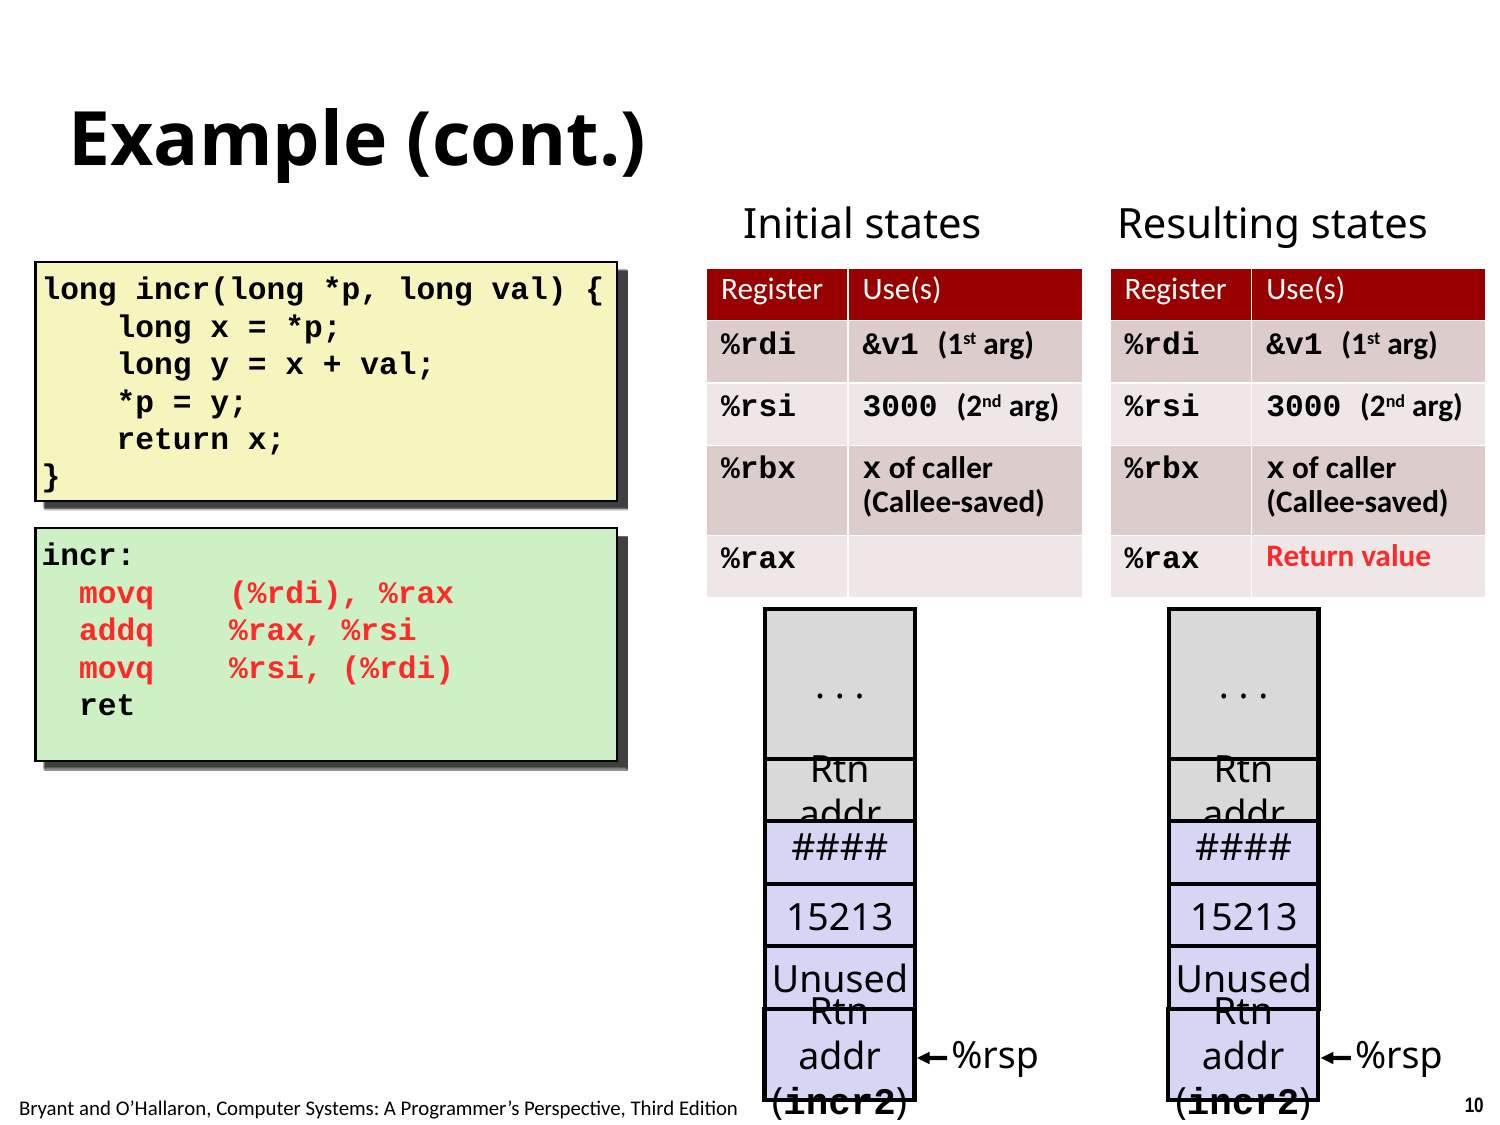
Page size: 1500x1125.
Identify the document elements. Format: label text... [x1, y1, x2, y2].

table_header Use(s) [1252, 269, 1485, 320]
table_cell 3000 (2nd arg) [1252, 384, 1485, 445]
text_box Initial states [736, 190, 988, 253]
table_header Register [1111, 269, 1251, 320]
text_box . . . [764, 608, 915, 758]
table_cell &v1 (1st arg) [849, 321, 1082, 382]
text_box %rsp [945, 1024, 1046, 1083]
text_box Unused [1168, 946, 1319, 1008]
text_box Rtn addr [1168, 758, 1319, 821]
text_box Rtn addr (incr2) [764, 1008, 915, 1101]
table_header Register [707, 269, 847, 320]
text_box 15213 [1168, 884, 1319, 946]
text_box Rtn addr (incr2) [1168, 1008, 1319, 1101]
table_cell x of caller (Callee-saved) [849, 446, 1082, 535]
text_box Resulting states [1110, 190, 1435, 253]
text_box #### [764, 821, 915, 884]
text_box 15213 [764, 884, 915, 946]
table_cell %rsi [1111, 384, 1251, 445]
text_box . . . [1168, 608, 1319, 758]
text_box Unused [764, 946, 915, 1008]
text_box Rtn addr [764, 758, 915, 821]
text_box [1320, 1051, 1348, 1065]
table_header Use(s) [849, 269, 1082, 320]
table_cell 3000 (2nd arg) [849, 384, 1082, 445]
table_cell Return value [1252, 536, 1485, 597]
table_cell %rbx [707, 446, 847, 535]
table_cell %rsi [707, 384, 847, 445]
table_cell [849, 536, 1082, 597]
text_box long incr(long *p, long val) { long x = *p; long y = x + val; *p = y; return x; } [35, 262, 618, 501]
table_cell %rdi [707, 321, 847, 382]
title Example (cont.) [62, 41, 1438, 230]
text_box [917, 1051, 945, 1065]
table_cell x of caller (Callee-saved) [1252, 446, 1485, 535]
table_cell %rdi [1111, 321, 1251, 382]
table_cell &v1 (1st arg) [1252, 321, 1485, 382]
text_box #### [1168, 821, 1319, 884]
table_cell %rbx [1111, 446, 1251, 535]
text_box incr: movq (%rdi), %rax addq %rax, %rsi movq %rsi, (%rdi) ret [35, 528, 618, 761]
table_cell %rax [707, 536, 847, 597]
table_cell %rax [1111, 536, 1251, 597]
text_box %rsp [1348, 1024, 1450, 1083]
